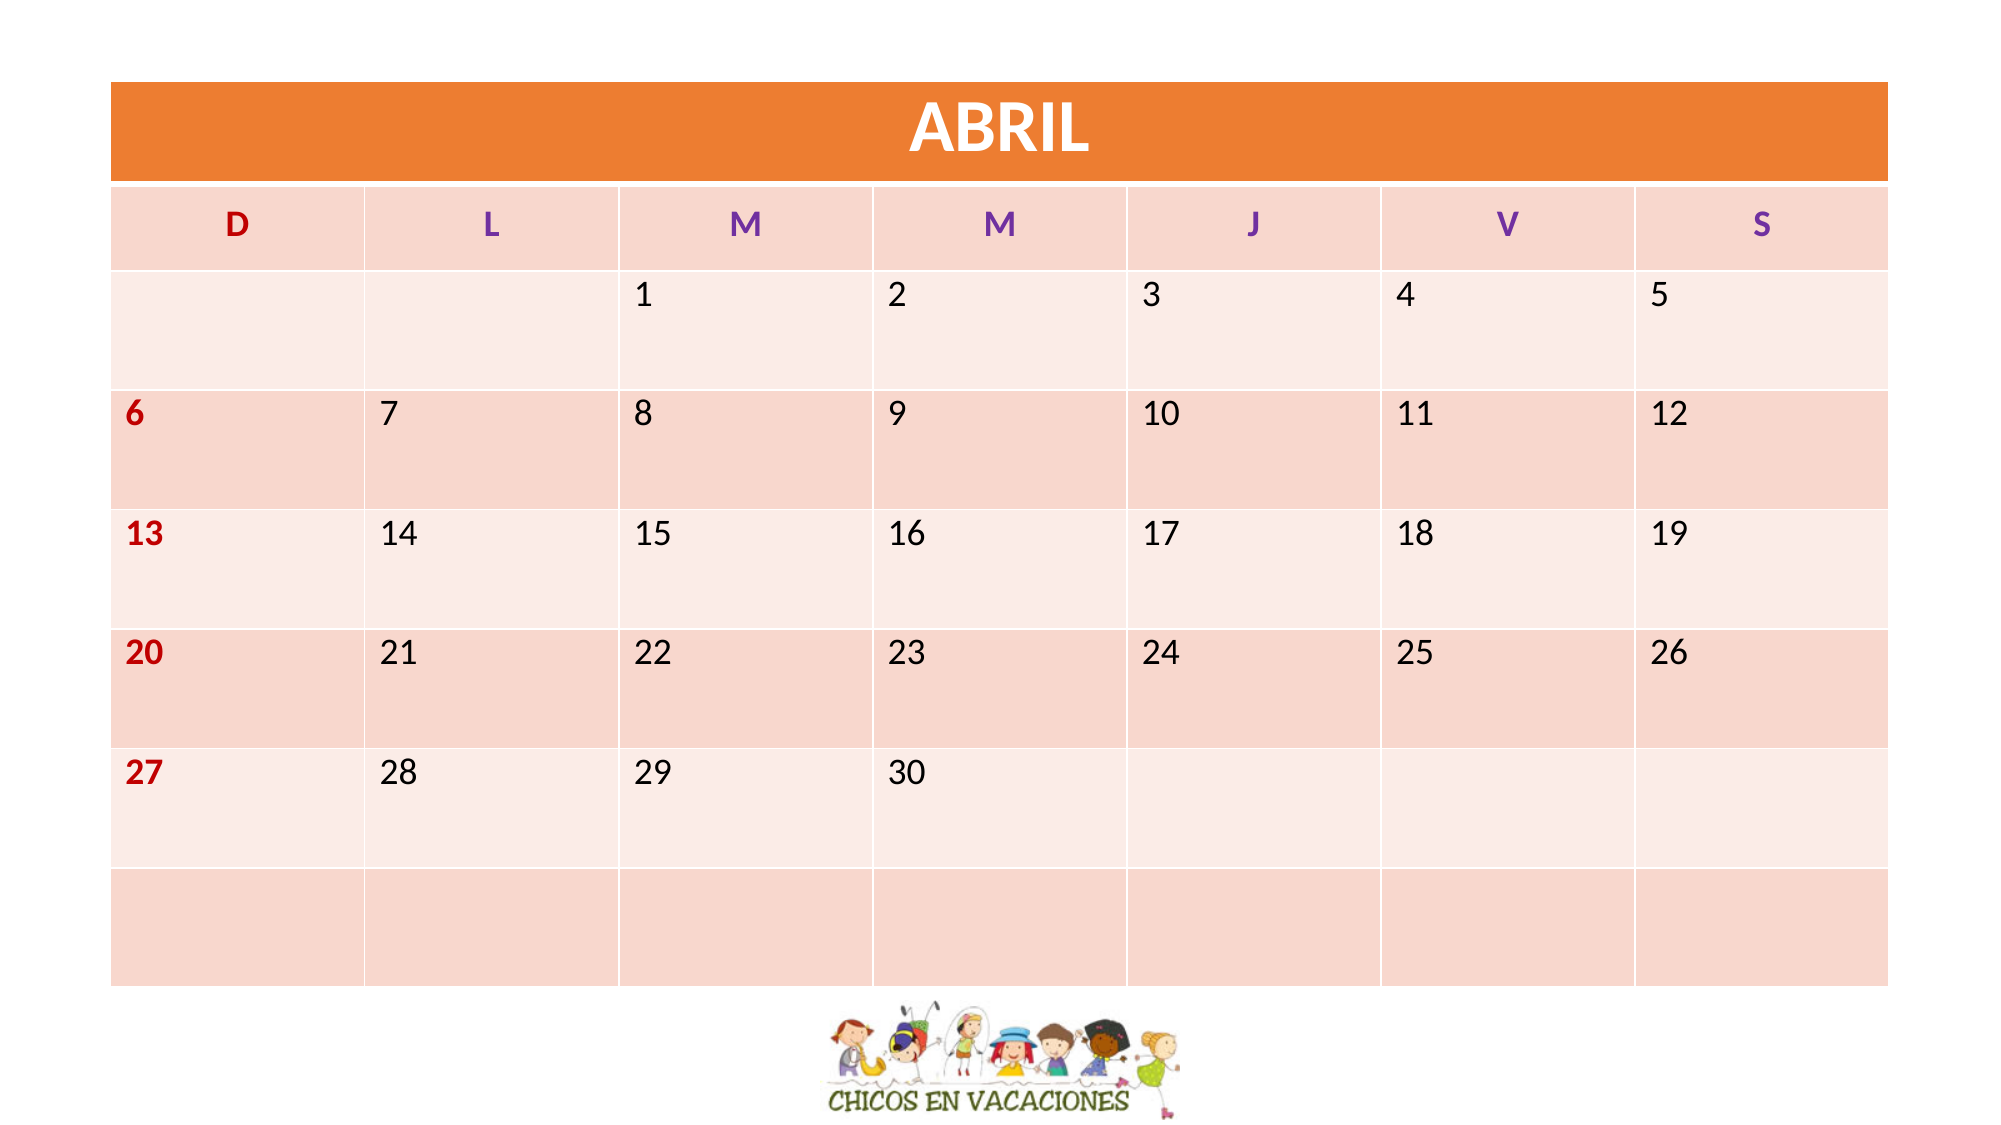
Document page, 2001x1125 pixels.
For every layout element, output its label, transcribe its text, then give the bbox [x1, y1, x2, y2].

table_cell M [874, 187, 1126, 270]
table_cell 27 [111, 749, 364, 867]
table_cell 19 [1636, 510, 1888, 628]
table_cell D [111, 187, 364, 270]
table_cell M [620, 187, 872, 270]
table_cell 4 [1382, 272, 1634, 389]
table_cell 2 [874, 272, 1126, 389]
table_cell 22 [620, 630, 872, 748]
table_header ABRIL [111, 82, 1888, 181]
table_cell [111, 869, 364, 986]
table_cell J [1128, 187, 1380, 270]
table_cell [1128, 749, 1380, 867]
table_cell [365, 869, 618, 986]
table_cell 7 [365, 391, 618, 509]
table_cell 11 [1382, 391, 1634, 509]
table_cell 26 [1636, 630, 1888, 748]
table_cell 6 [111, 391, 364, 509]
table_cell 9 [874, 391, 1126, 509]
table_cell V [1382, 187, 1634, 270]
table_cell [1382, 869, 1634, 986]
table_cell 13 [111, 510, 364, 628]
table_cell 23 [874, 630, 1126, 748]
table_cell [1382, 749, 1634, 867]
table_cell 16 [874, 510, 1126, 628]
table_cell 1 [620, 272, 872, 389]
table_cell [874, 869, 1126, 986]
table_cell 17 [1128, 510, 1380, 628]
table_cell [1128, 869, 1380, 986]
table_cell 20 [111, 630, 364, 748]
table_cell 18 [1382, 510, 1634, 628]
table_cell 5 [1636, 272, 1888, 389]
table_cell 12 [1636, 391, 1888, 509]
table_cell [365, 272, 618, 389]
table_cell 30 [874, 749, 1126, 867]
table_cell S [1636, 187, 1888, 270]
table_cell 21 [365, 630, 618, 748]
table_cell 29 [620, 749, 872, 867]
table_cell 15 [620, 510, 872, 628]
table_cell [1636, 749, 1888, 867]
table_cell 24 [1128, 630, 1380, 748]
table_cell 8 [620, 391, 872, 509]
table_cell [1636, 869, 1888, 986]
table_cell 28 [365, 749, 618, 867]
table_cell 10 [1128, 391, 1380, 509]
table_cell 3 [1128, 272, 1380, 389]
table_cell L [365, 187, 618, 270]
table_cell 14 [365, 510, 618, 628]
table_cell [620, 869, 872, 986]
table_cell [111, 272, 364, 389]
table_cell 25 [1382, 630, 1634, 748]
picture [820, 1000, 1180, 1120]
